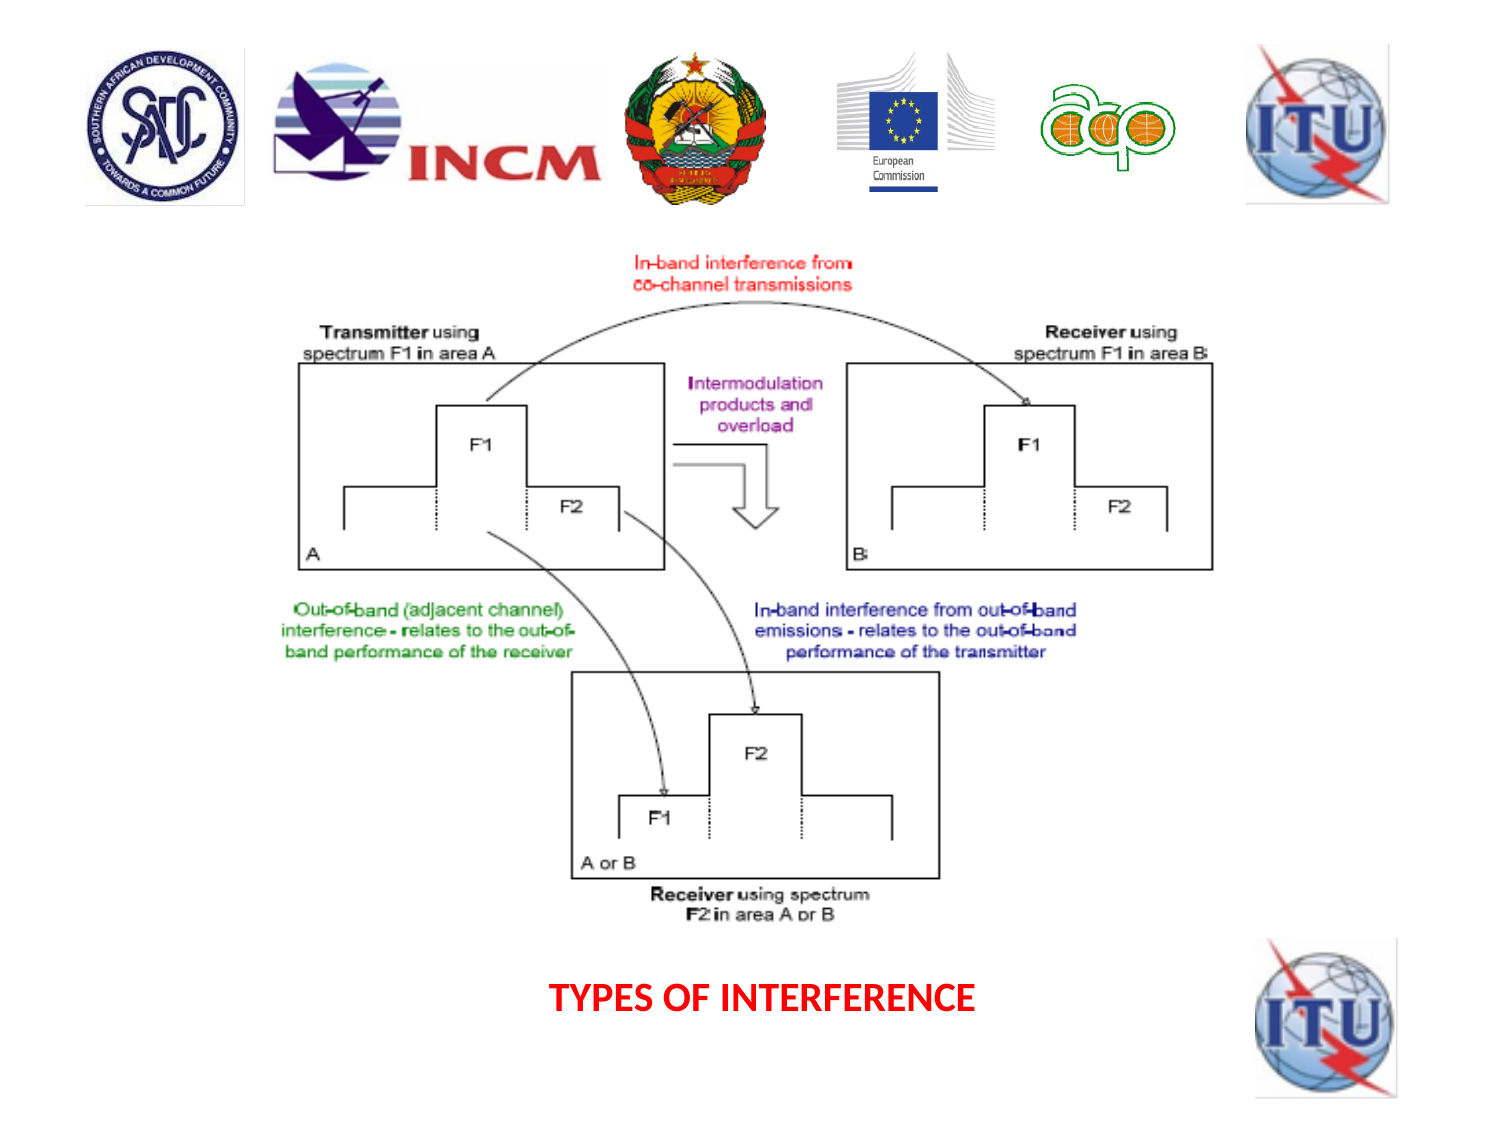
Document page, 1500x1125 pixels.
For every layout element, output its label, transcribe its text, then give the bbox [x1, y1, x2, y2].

text_box TYPES OF INTERFERENCE [287, 984, 1238, 1028]
picture [212, 234, 1401, 1101]
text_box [85, 44, 1392, 207]
